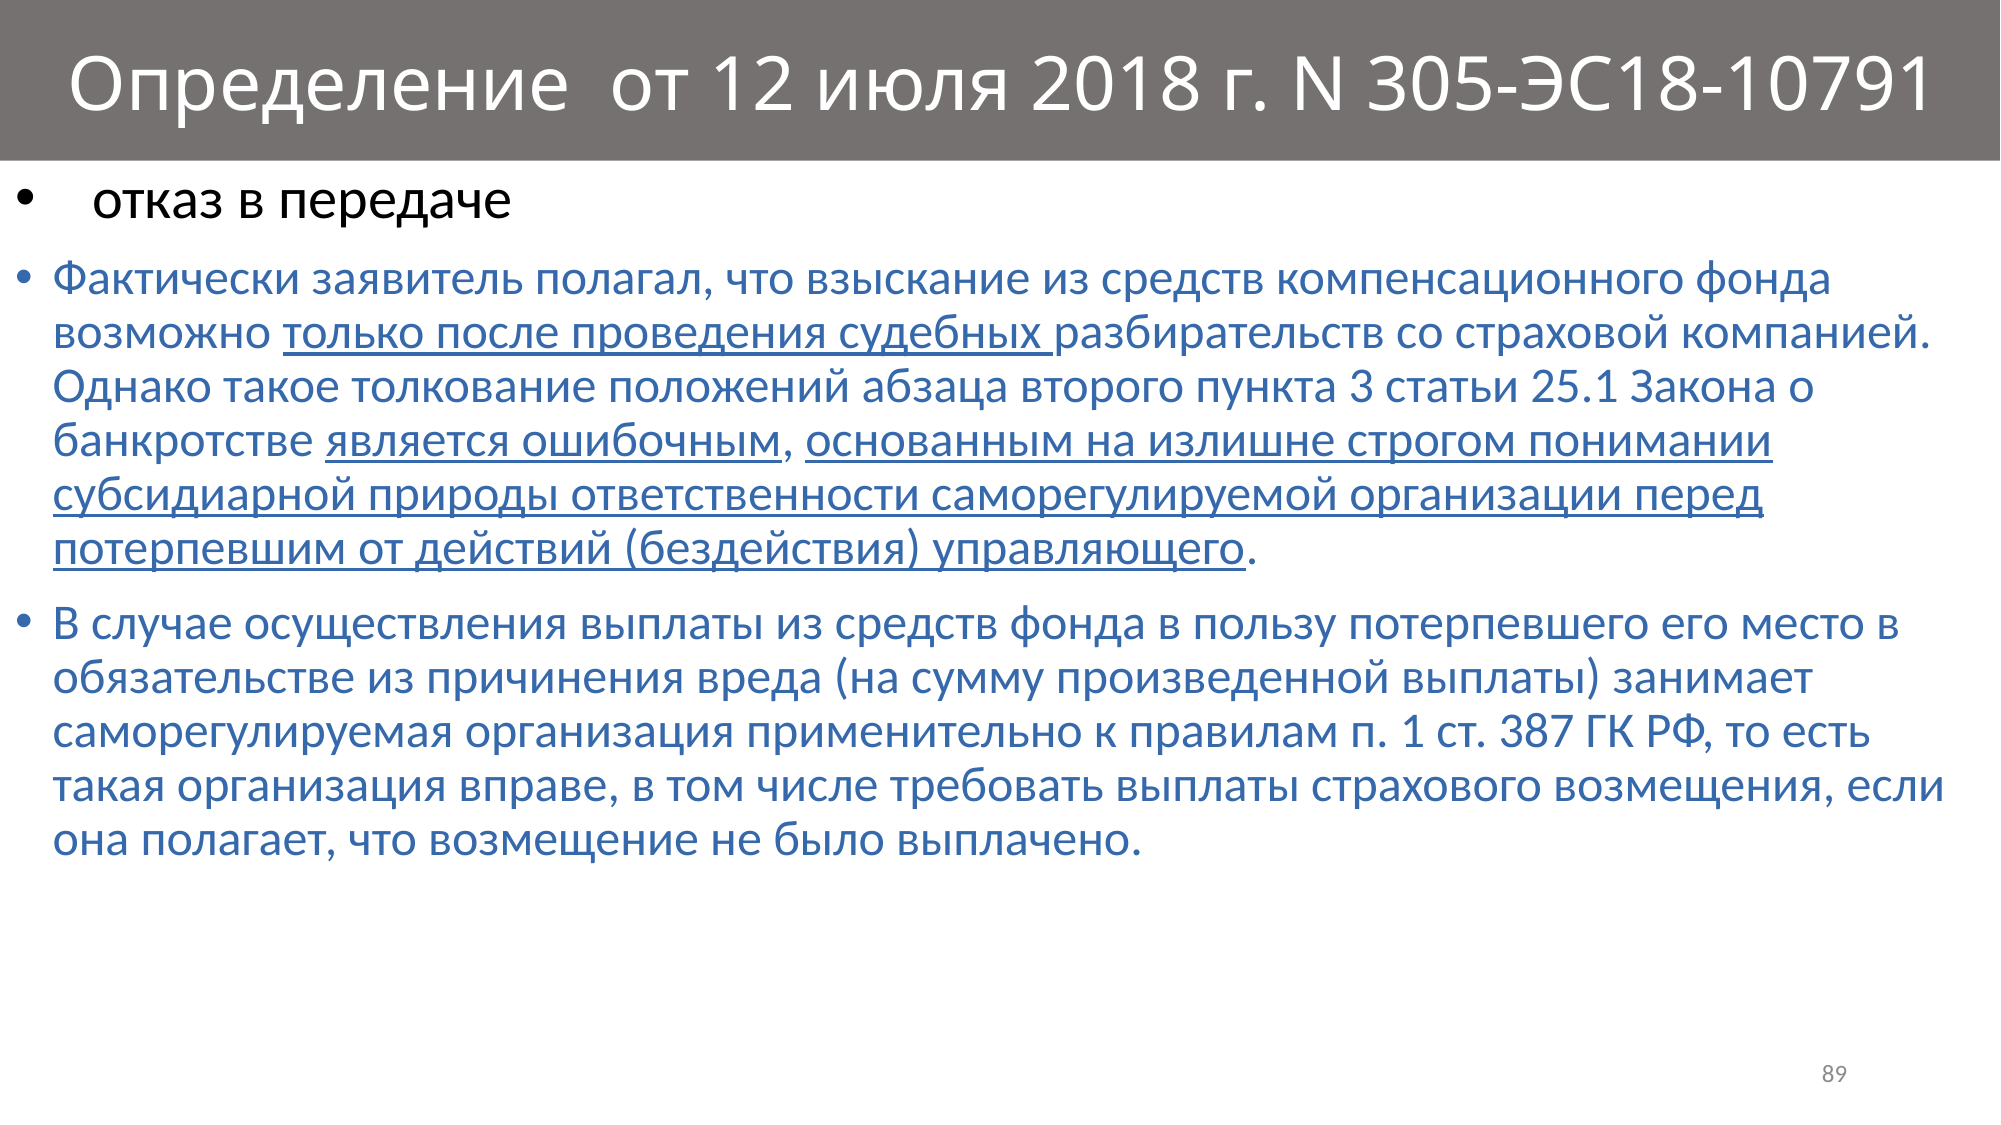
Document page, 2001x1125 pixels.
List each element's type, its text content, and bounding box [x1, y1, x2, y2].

list отказ в передаче Фактически заявитель полагал, что взыскание из средств компенсационного фонда возможно только после проведения судебных разбирательств со страховой компанией. Однако такое толкование положений абзаца второго пункта 3 статьи 25.1 Закона о банкротстве является ошибочным, основанным на излишне строгом понимании субсидиарной природы ответственности саморегулируемой организации перед потерпевшим от действий (бездействия) управляющего. В случае осуществления выплаты из средств фонда в пользу потерпевшего его место в обязательстве из причинения вреда (на сумму произведенной выплаты) занимает саморегулируемая организация применительно к правилам п. 1 ст. 387 ГК РФ, то есть такая организация вправе, в том числе требовать выплаты страхового возмещения, если она полагает, что возмещение не было выплачено. [0, 160, 1987, 1114]
title Определение от 12 июля 2018 г. N 305-ЭС18-10791 [0, 0, 2000, 161]
slide_number 89 [1412, 1042, 1863, 1103]
